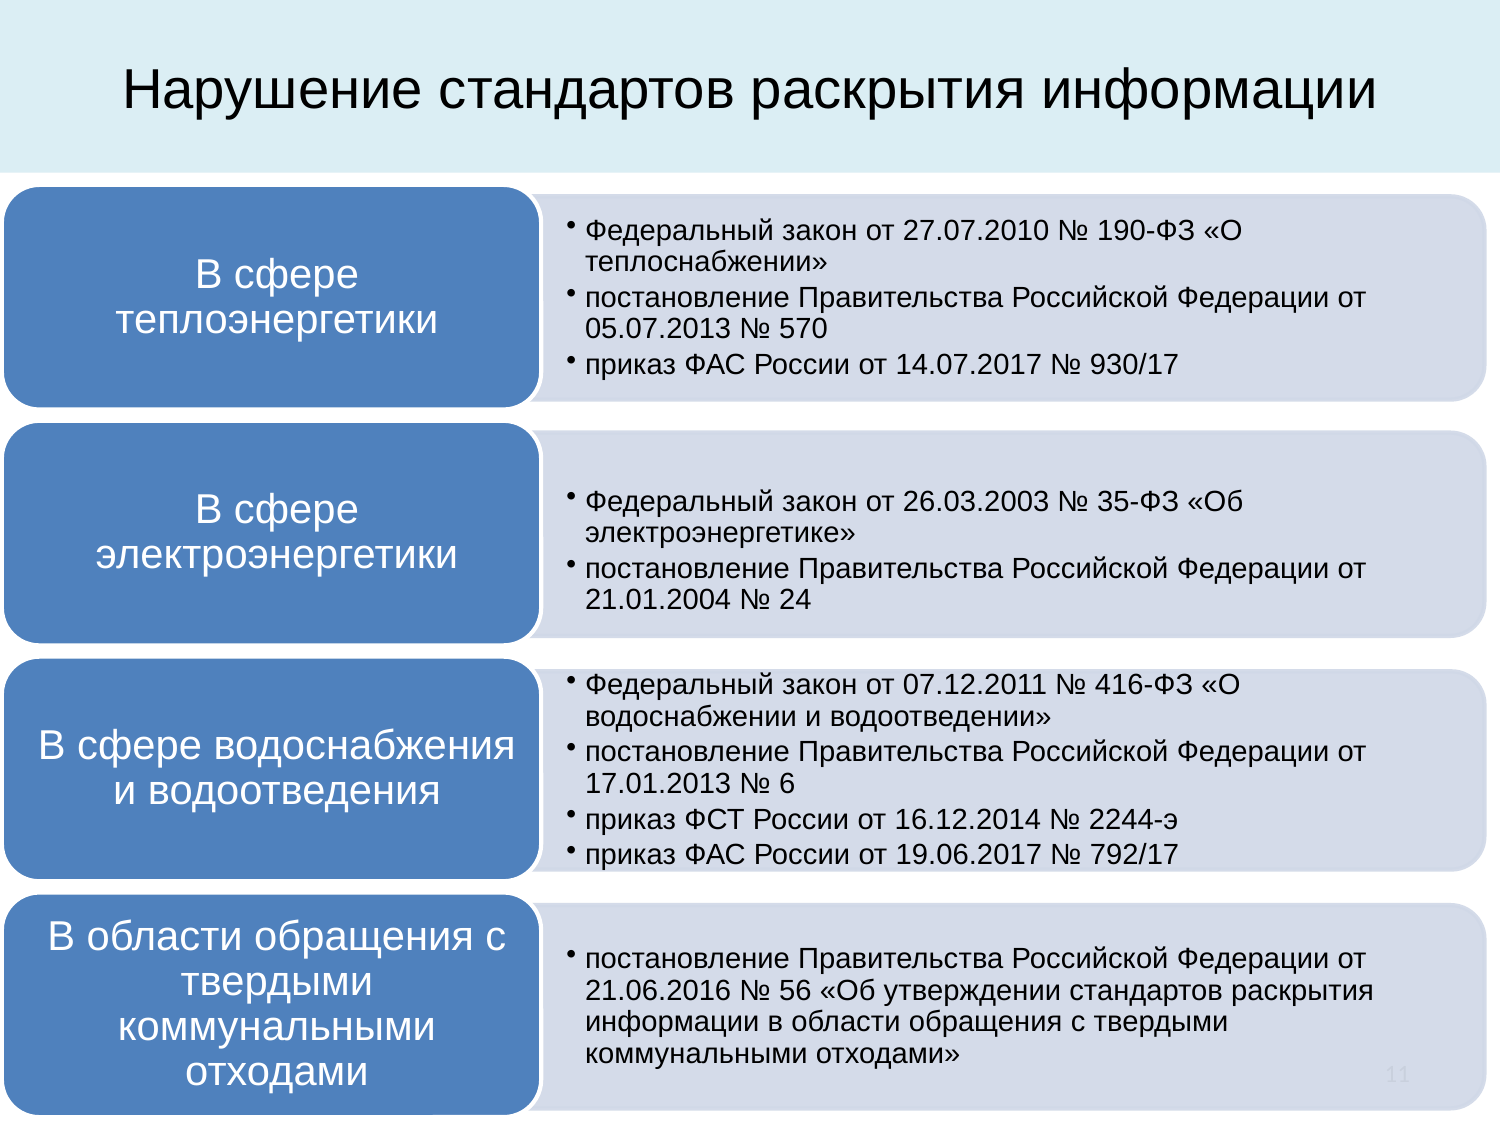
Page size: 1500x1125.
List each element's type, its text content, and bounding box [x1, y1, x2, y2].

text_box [1, 184, 1500, 1118]
title Нарушение стандартов раскрытия информации [0, 0, 1500, 173]
